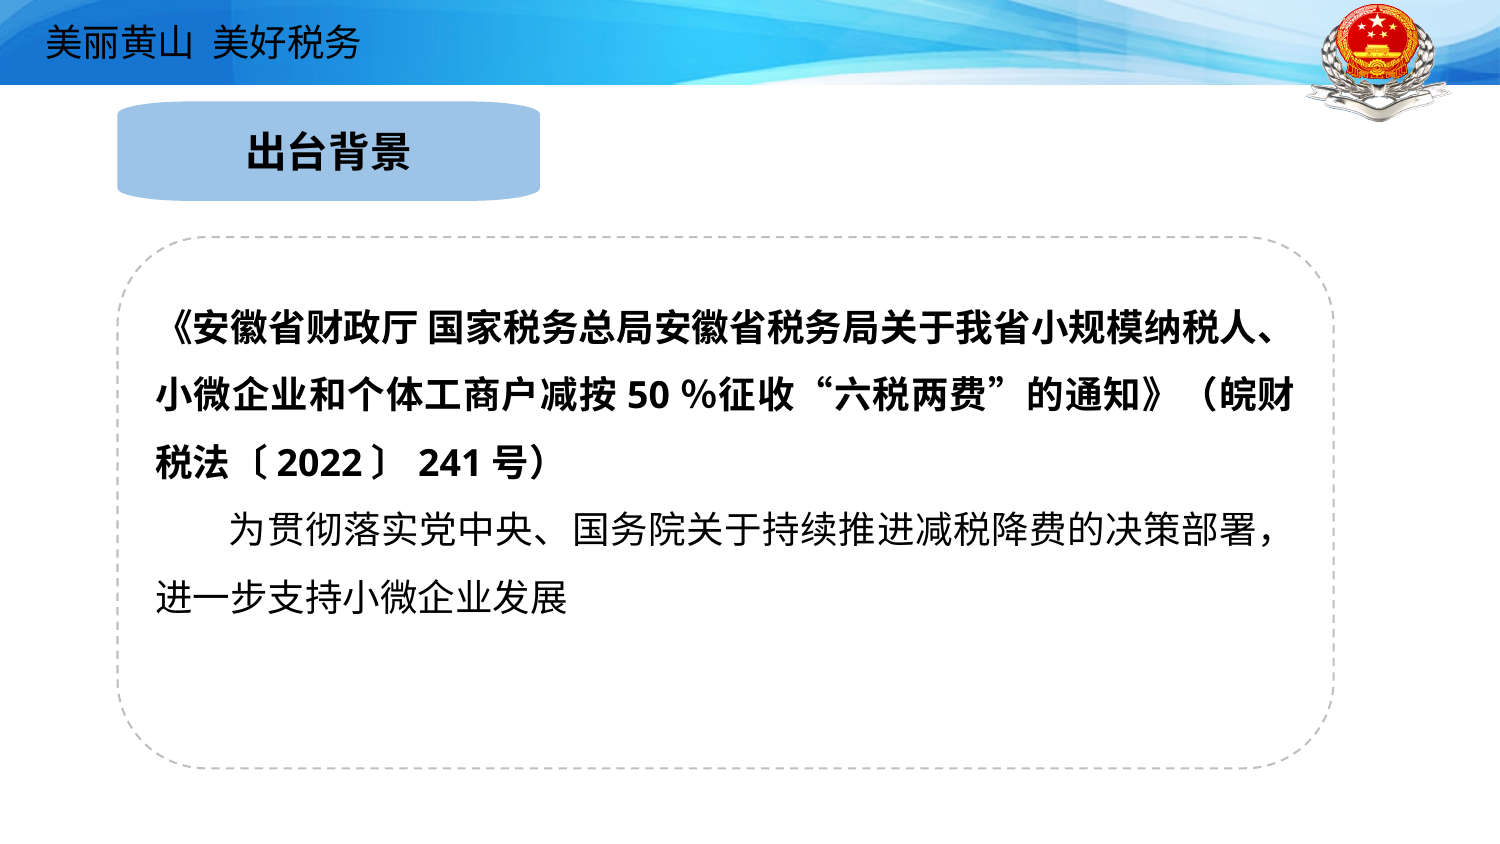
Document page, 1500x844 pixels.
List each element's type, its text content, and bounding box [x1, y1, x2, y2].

text_box 出台背景 [116, 100, 541, 202]
text_box 《安徽省财政厅 国家税务总局安徽省税务局关于我省小规模纳税人、小微企业和个体工商户减按50％征收“六税两费”的通知》（皖财税法〔2022〕241号） 为贯彻落实党中央、国务院关于持续推进减税降费的决策部署，进一步支持小微企业发展 [116, 236, 1335, 770]
picture [0, 0, 1500, 154]
